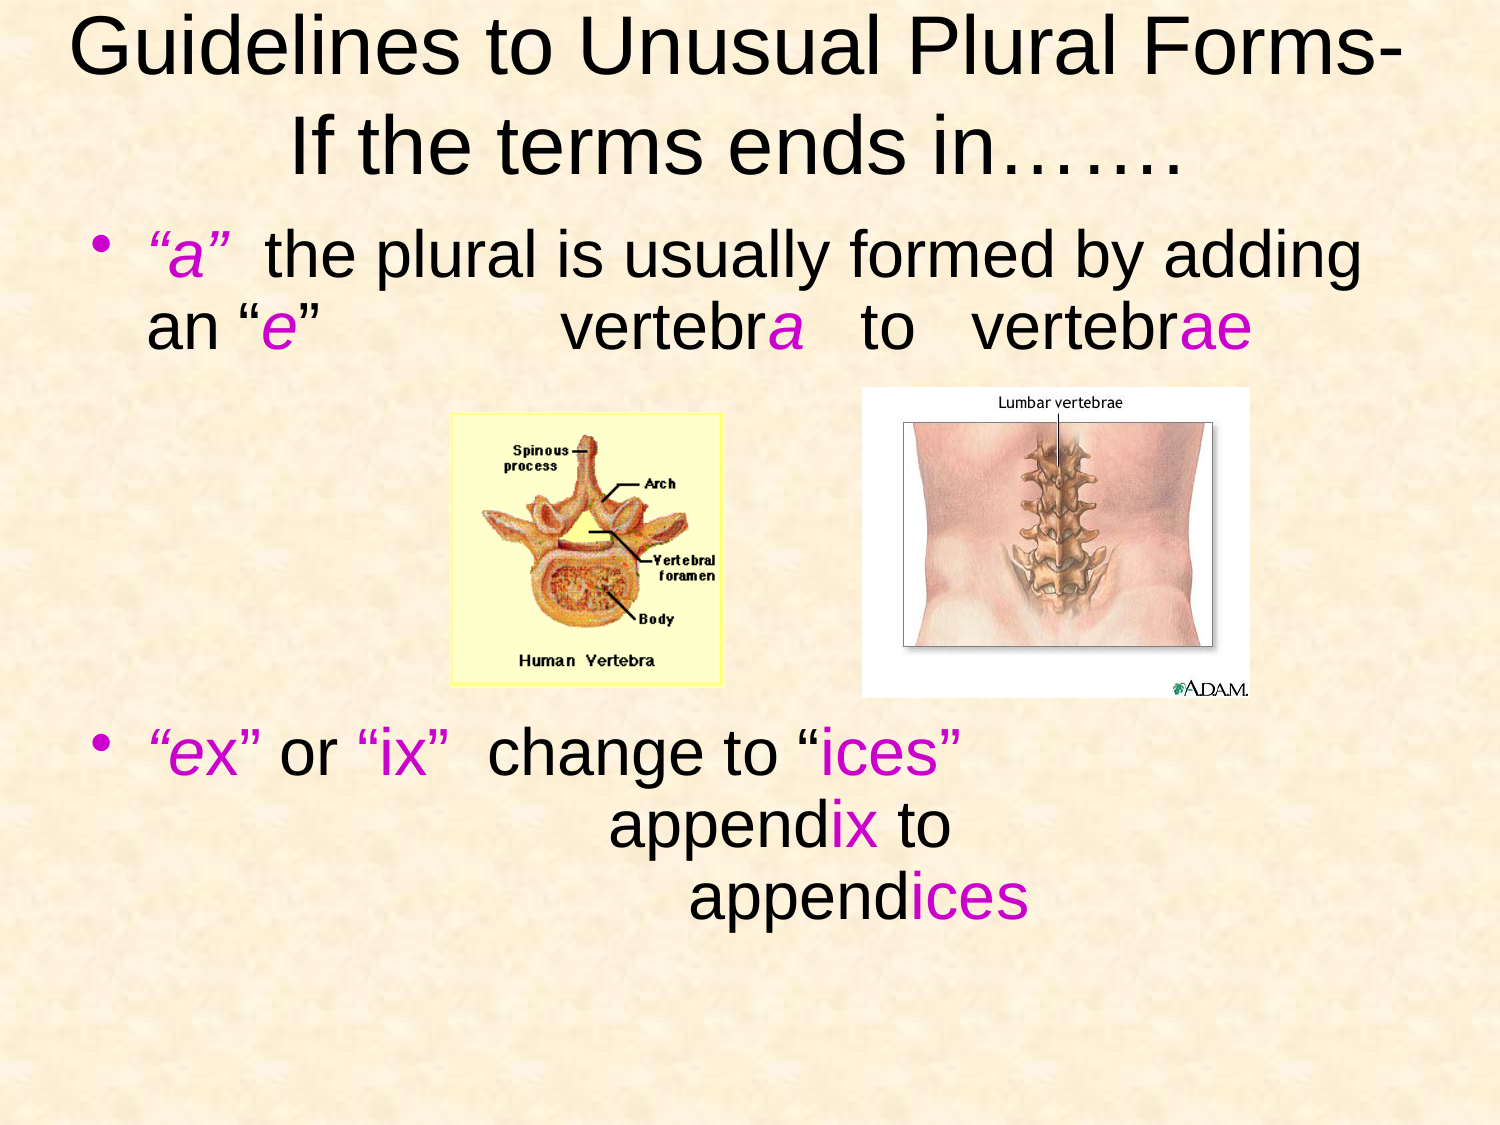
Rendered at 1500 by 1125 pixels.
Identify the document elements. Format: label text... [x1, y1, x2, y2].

list “a” the plural is usually formed by adding an “e” vertebra to vertebrae “ex” or “ix” change to “ices” appendix to appendices [74, 212, 1426, 1006]
picture [0, 0, 1500, 1125]
title Guidelines to Unusual Plural Forms- If the terms ends in……. [49, 44, 1426, 138]
